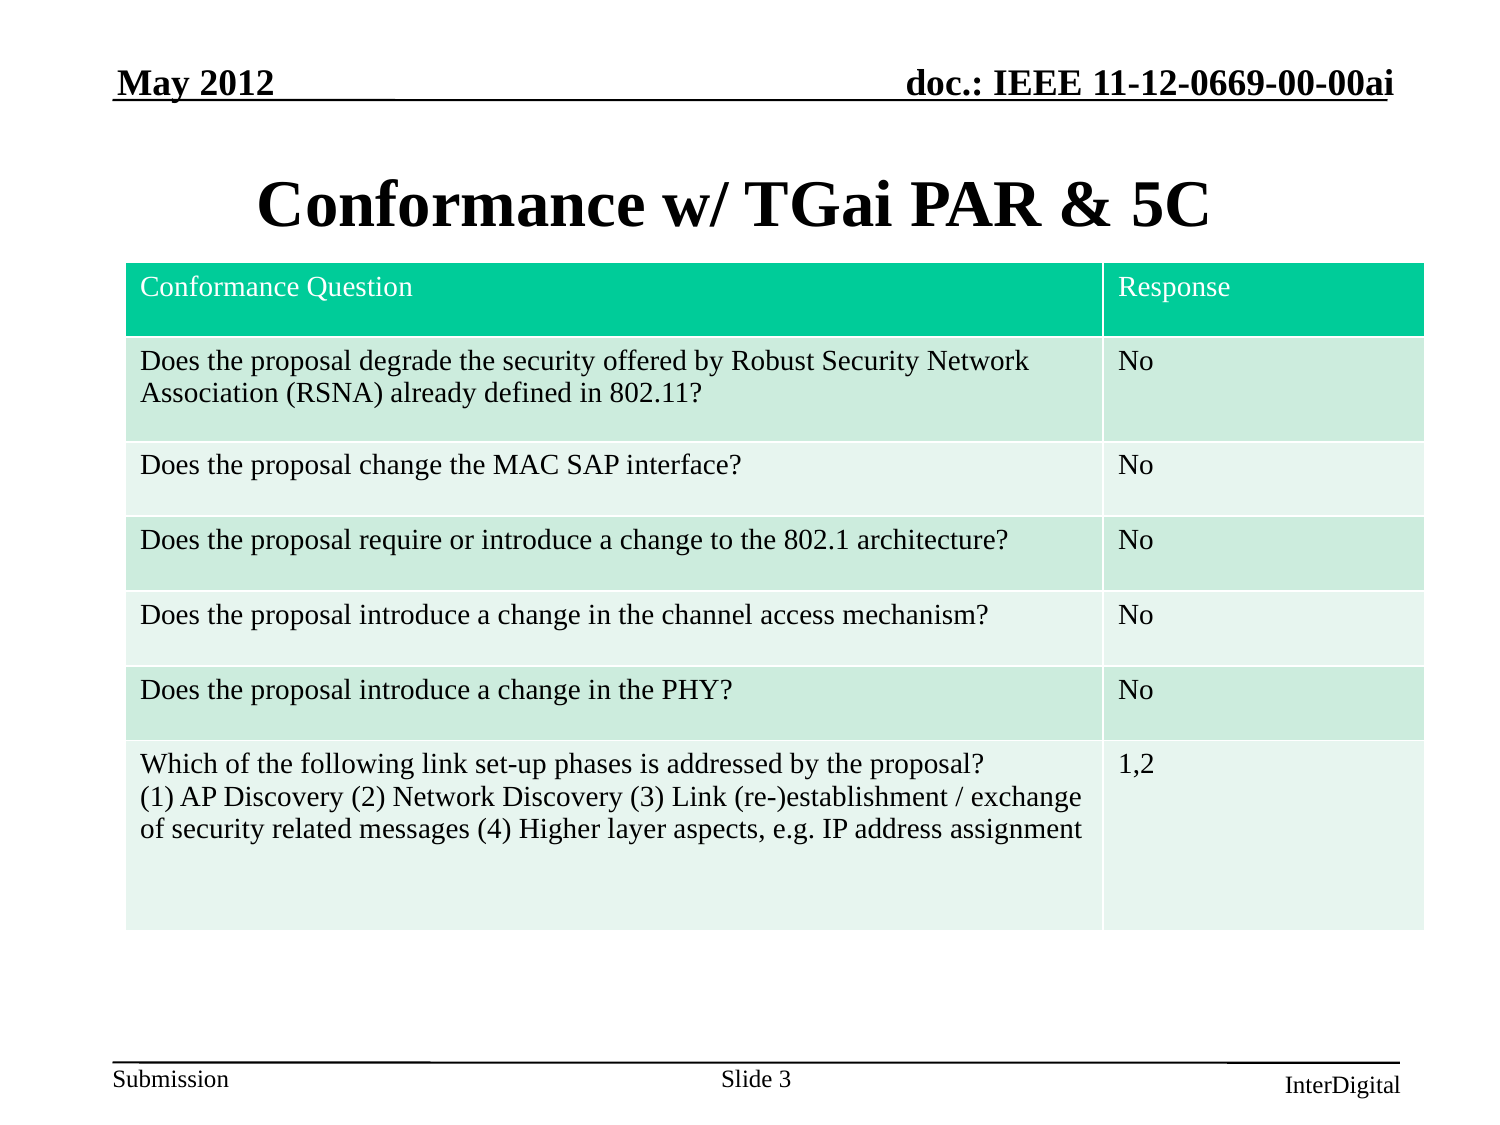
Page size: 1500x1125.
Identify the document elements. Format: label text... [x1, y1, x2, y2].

table_header Response [1104, 263, 1424, 336]
text_box InterDigital [837, 1068, 1402, 1099]
table_cell Does the proposal change the MAC SAP interface? [126, 443, 1102, 515]
table_cell Does the proposal degrade the security offered by Robust Security Network Association (RSNA) already defined in 802.11? [126, 338, 1102, 441]
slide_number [116, 58, 507, 104]
table_cell No [1104, 338, 1424, 441]
table_cell Does the proposal require or introduce a change to the 802.1 architecture? [126, 517, 1102, 590]
table_cell No [1104, 517, 1424, 590]
table_cell 1,2 [1104, 741, 1424, 930]
text_box Conformance w/ TGai PAR & 5C [106, 112, 1382, 288]
table_cell Does the proposal introduce a change in the PHY? [126, 667, 1102, 740]
table_cell Which of the following link set-up phases is addressed by the proposal? (1) AP Discovery (2) Network Discovery (3) Link (re-)establishment / exchange of security related messages (4) Higher layer aspects, e.g. IP address assignment [126, 741, 1102, 930]
table_cell No [1104, 667, 1424, 740]
slide_number Slide 3 [712, 1061, 800, 1123]
table_header Conformance Question [126, 263, 1102, 336]
table_cell Does the proposal introduce a change in the channel access mechanism? [126, 592, 1102, 665]
table_cell No [1104, 443, 1424, 515]
table_cell No [1104, 592, 1424, 665]
